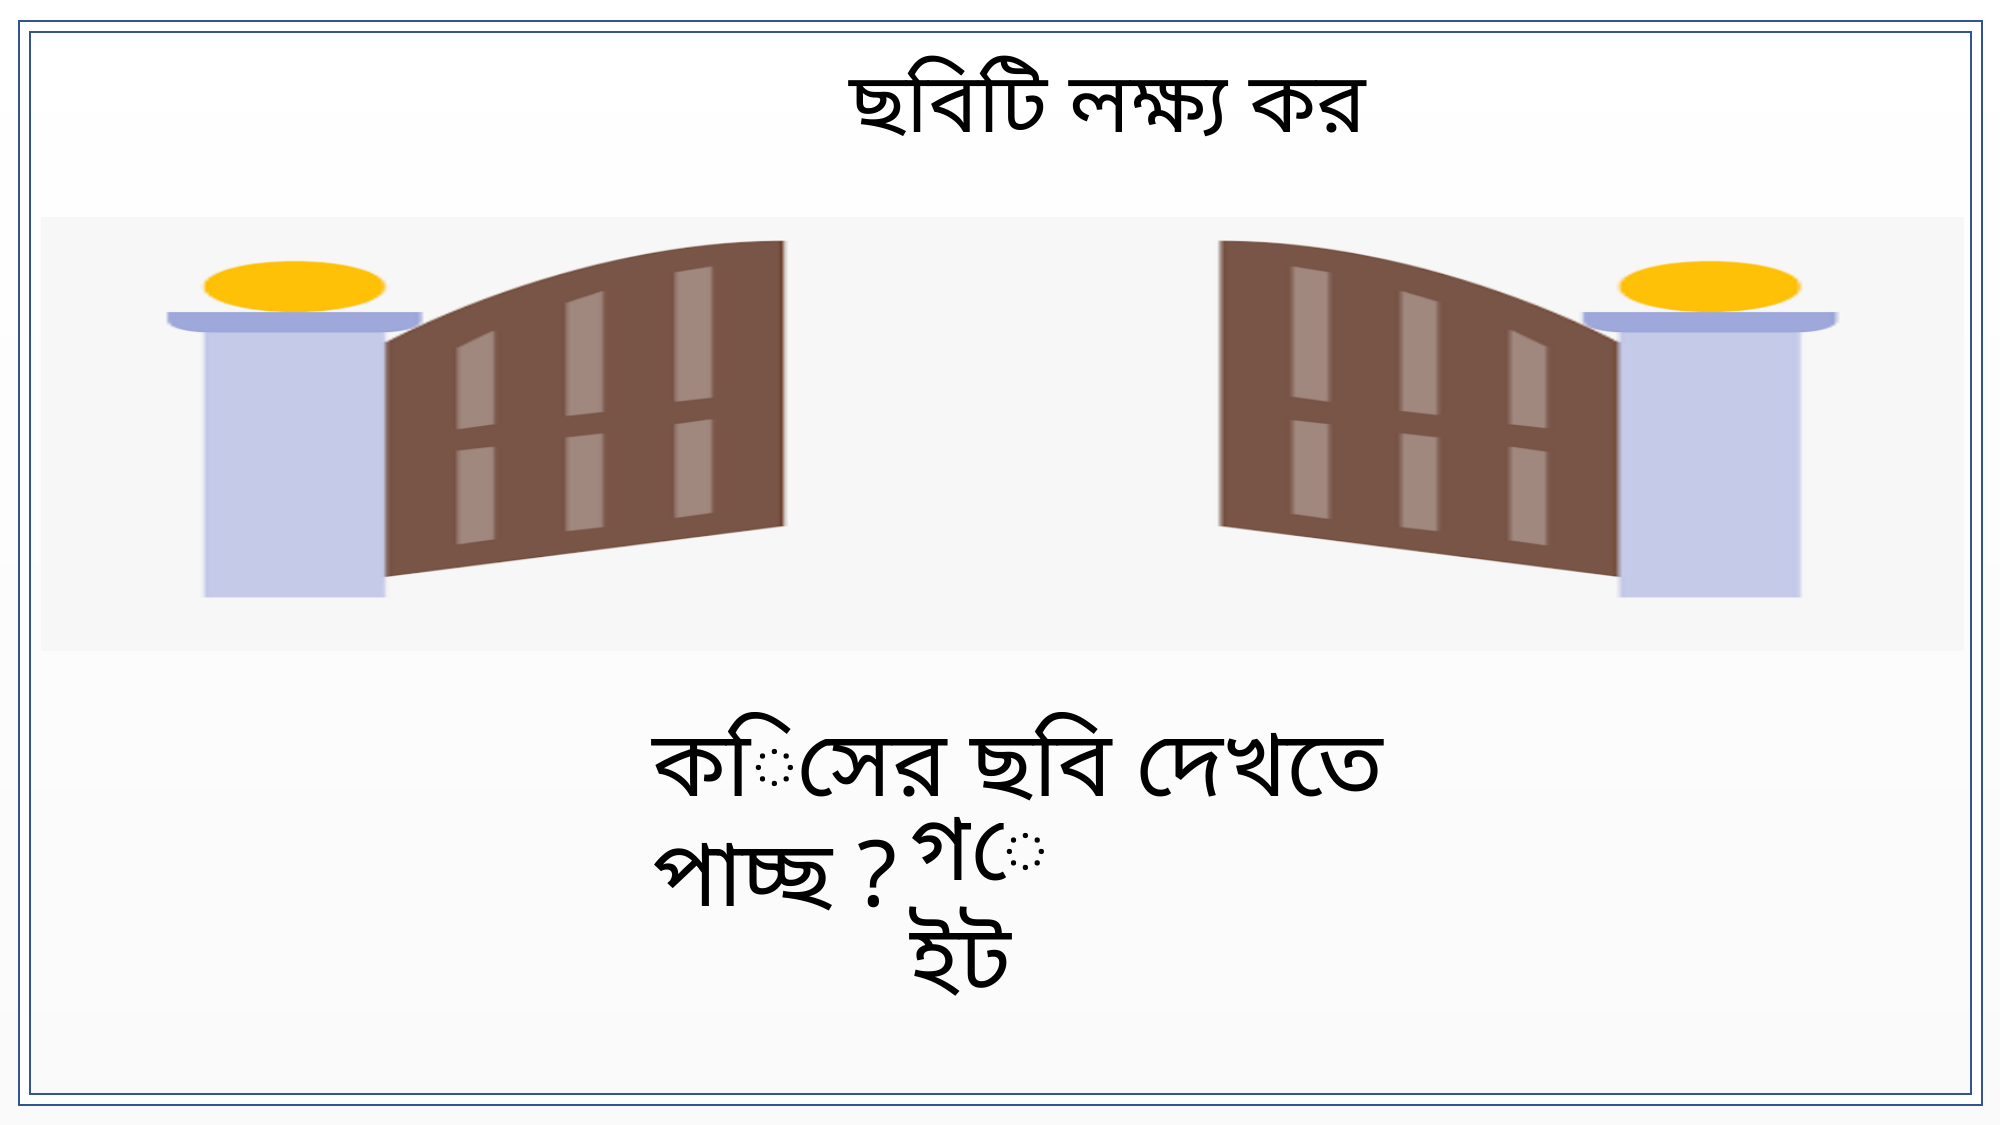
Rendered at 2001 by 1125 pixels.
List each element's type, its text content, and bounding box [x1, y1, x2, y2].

text_box ছবিটি লক্ষ্য কর [834, 41, 1447, 156]
picture [41, 217, 1964, 651]
text_box কিসের ছবি দেখতে পাচ্ছ ? [637, 697, 1414, 933]
text_box গেইট [896, 781, 1104, 1017]
text_box [18, 20, 1983, 1106]
